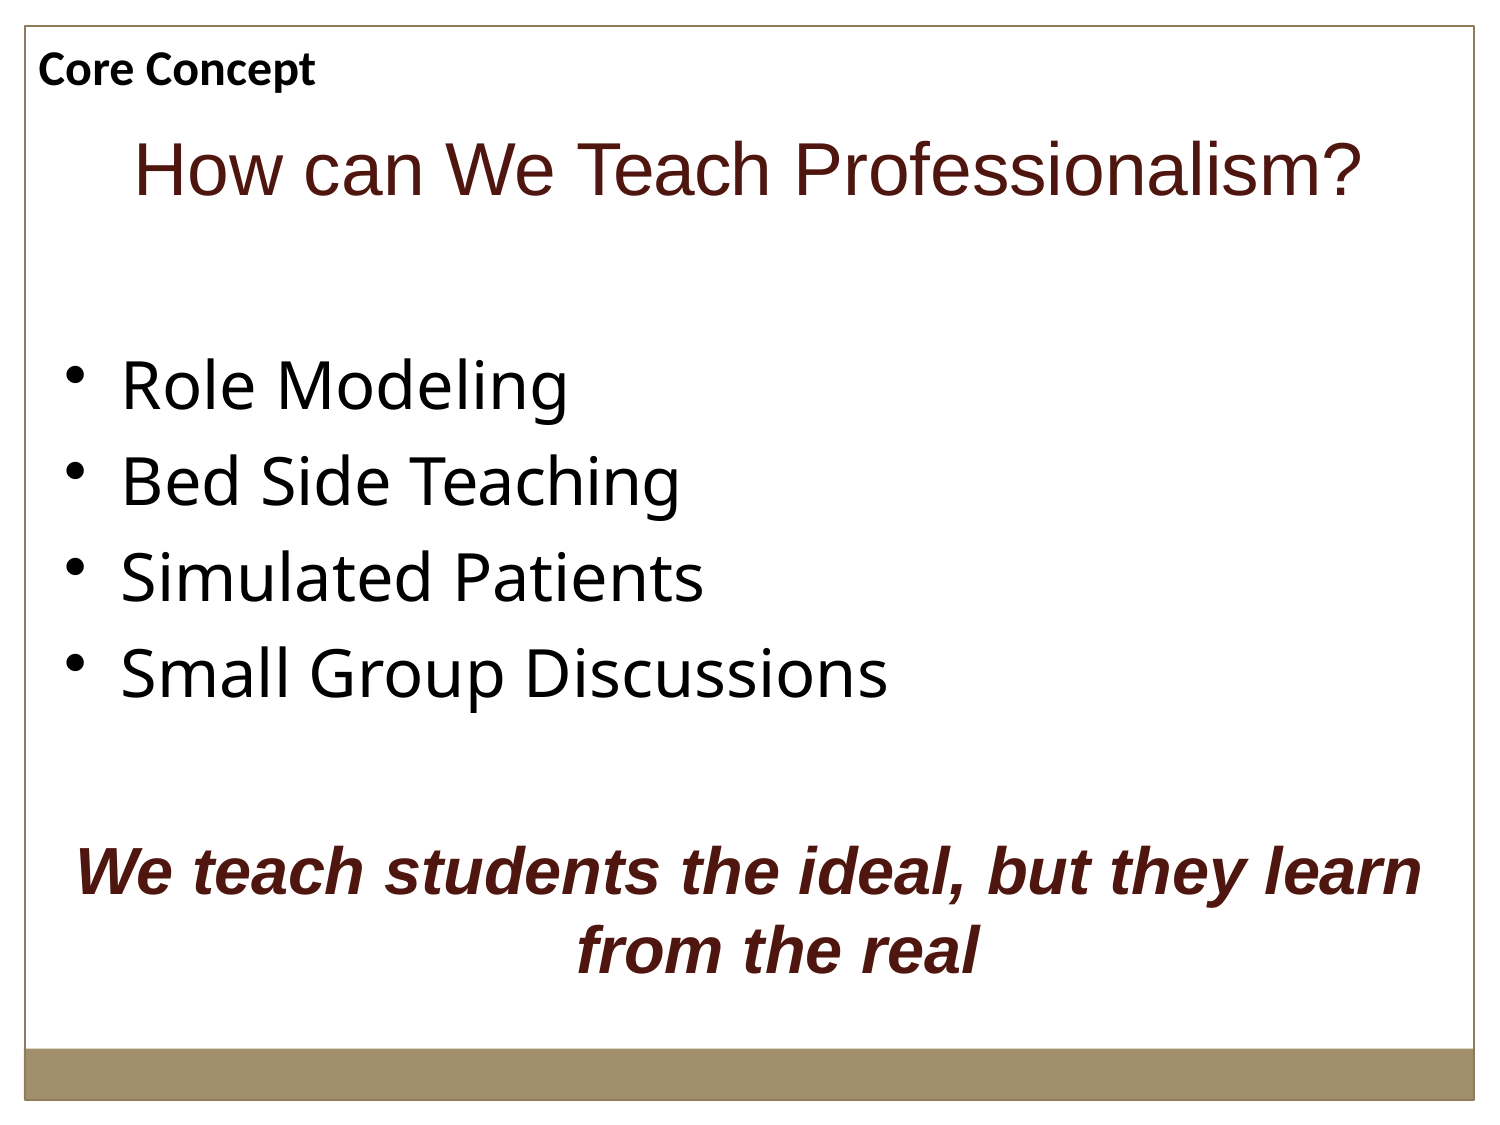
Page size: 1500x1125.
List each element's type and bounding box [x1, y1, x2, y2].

text_box [23, 24, 1476, 1102]
